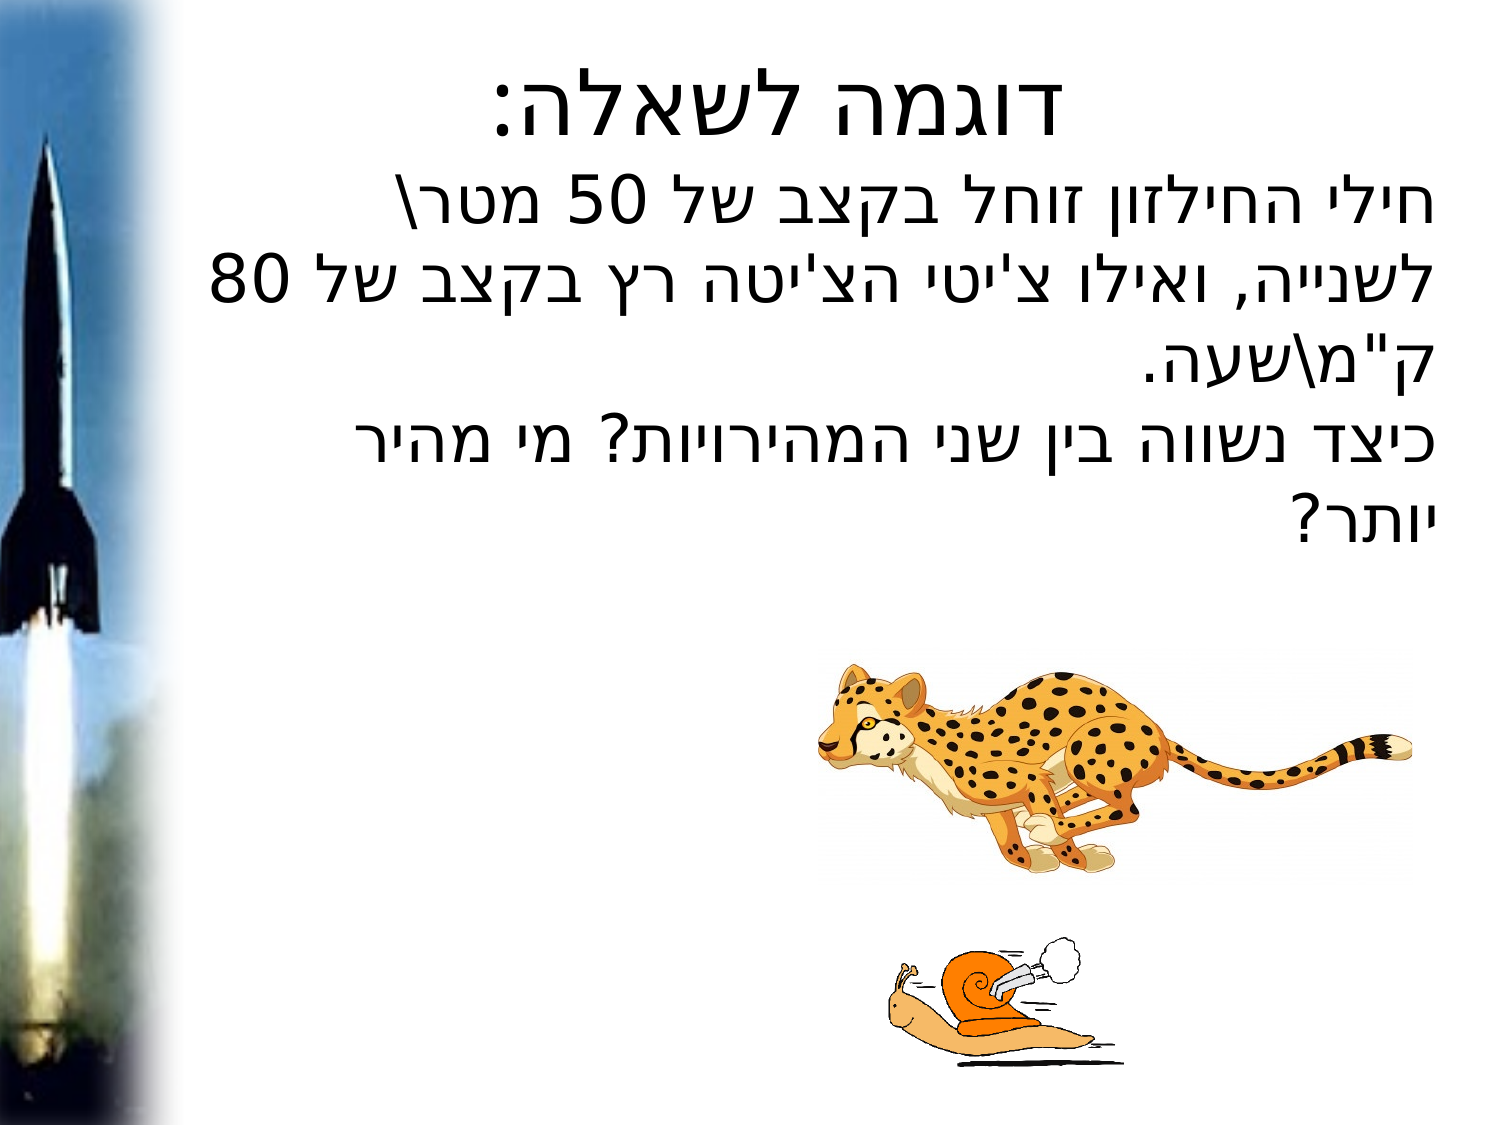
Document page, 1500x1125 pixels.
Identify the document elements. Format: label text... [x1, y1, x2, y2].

picture [0, 0, 184, 1125]
picture [818, 647, 1413, 1095]
title דוגמה לשאלה: [188, 5, 1453, 148]
text_box חילי החילזון זוחל בקצב של 50 מטר\לשנייה, ואילו צ'יטי הצ'יטה רץ בקצב של 80 ק"מ\שעה. כיצד נשווה בין שני המהירויות? מי מהיר יותר? [188, 148, 1454, 564]
